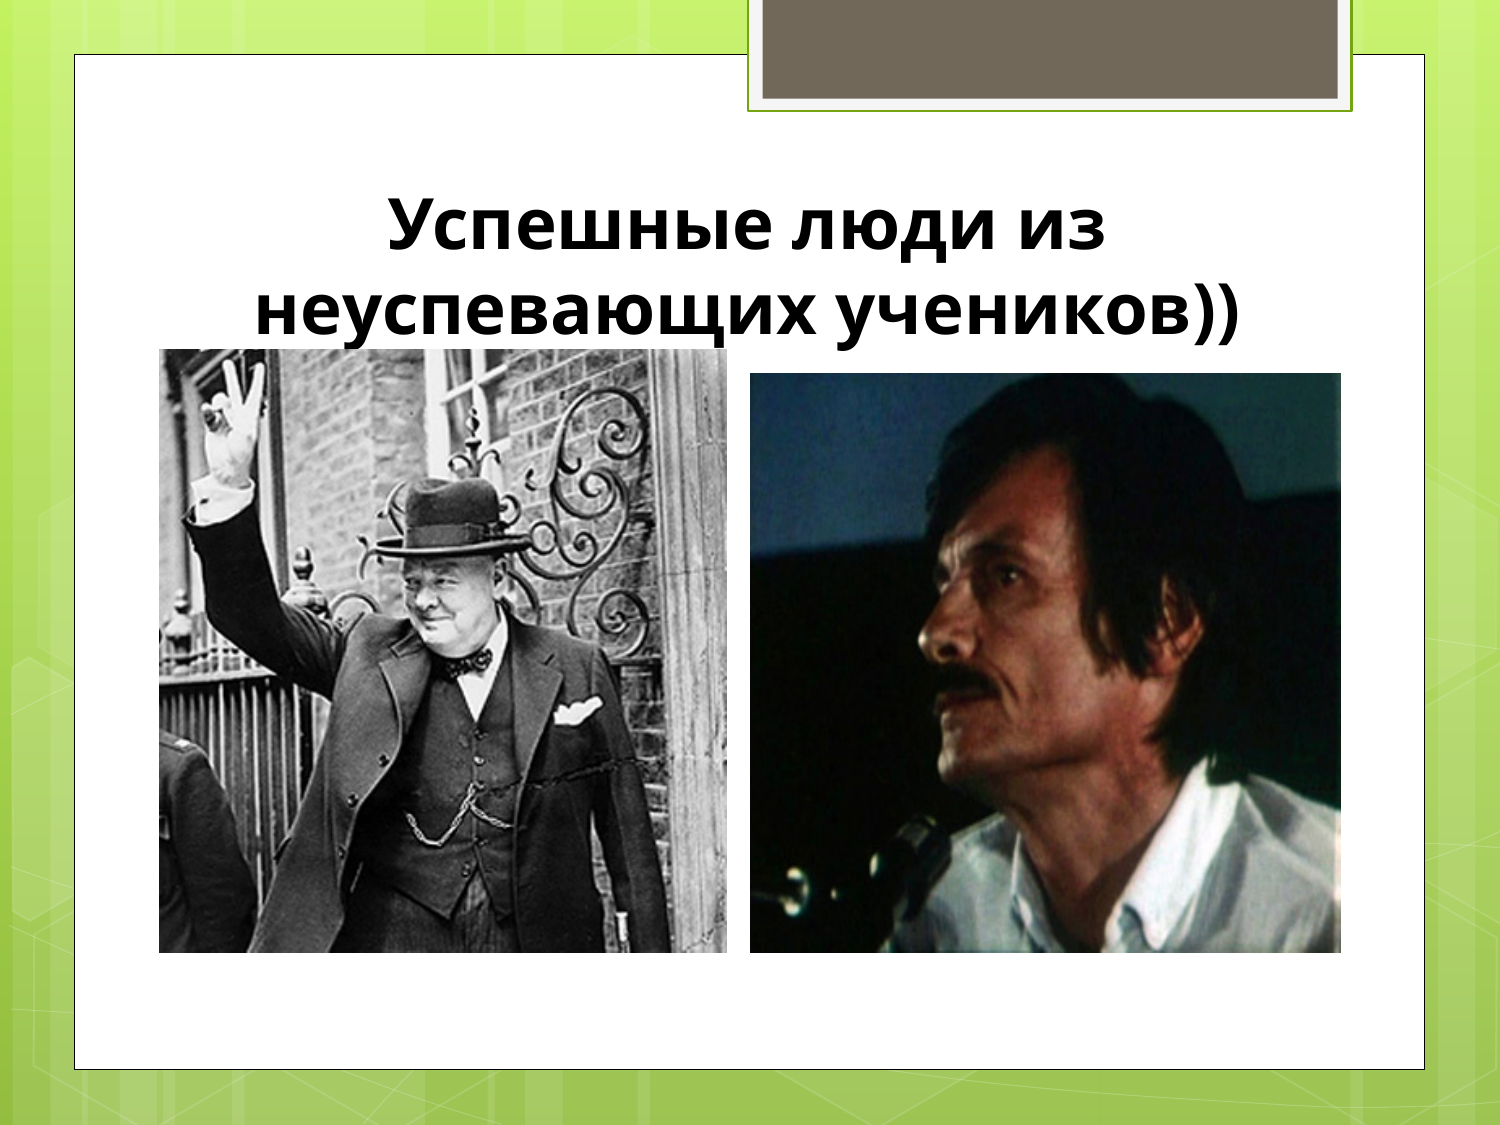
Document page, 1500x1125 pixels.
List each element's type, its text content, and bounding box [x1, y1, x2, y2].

picture [159, 349, 727, 953]
picture [749, 373, 1341, 953]
title Успешные люди из неуспевающих учеников)) [171, 168, 1324, 357]
